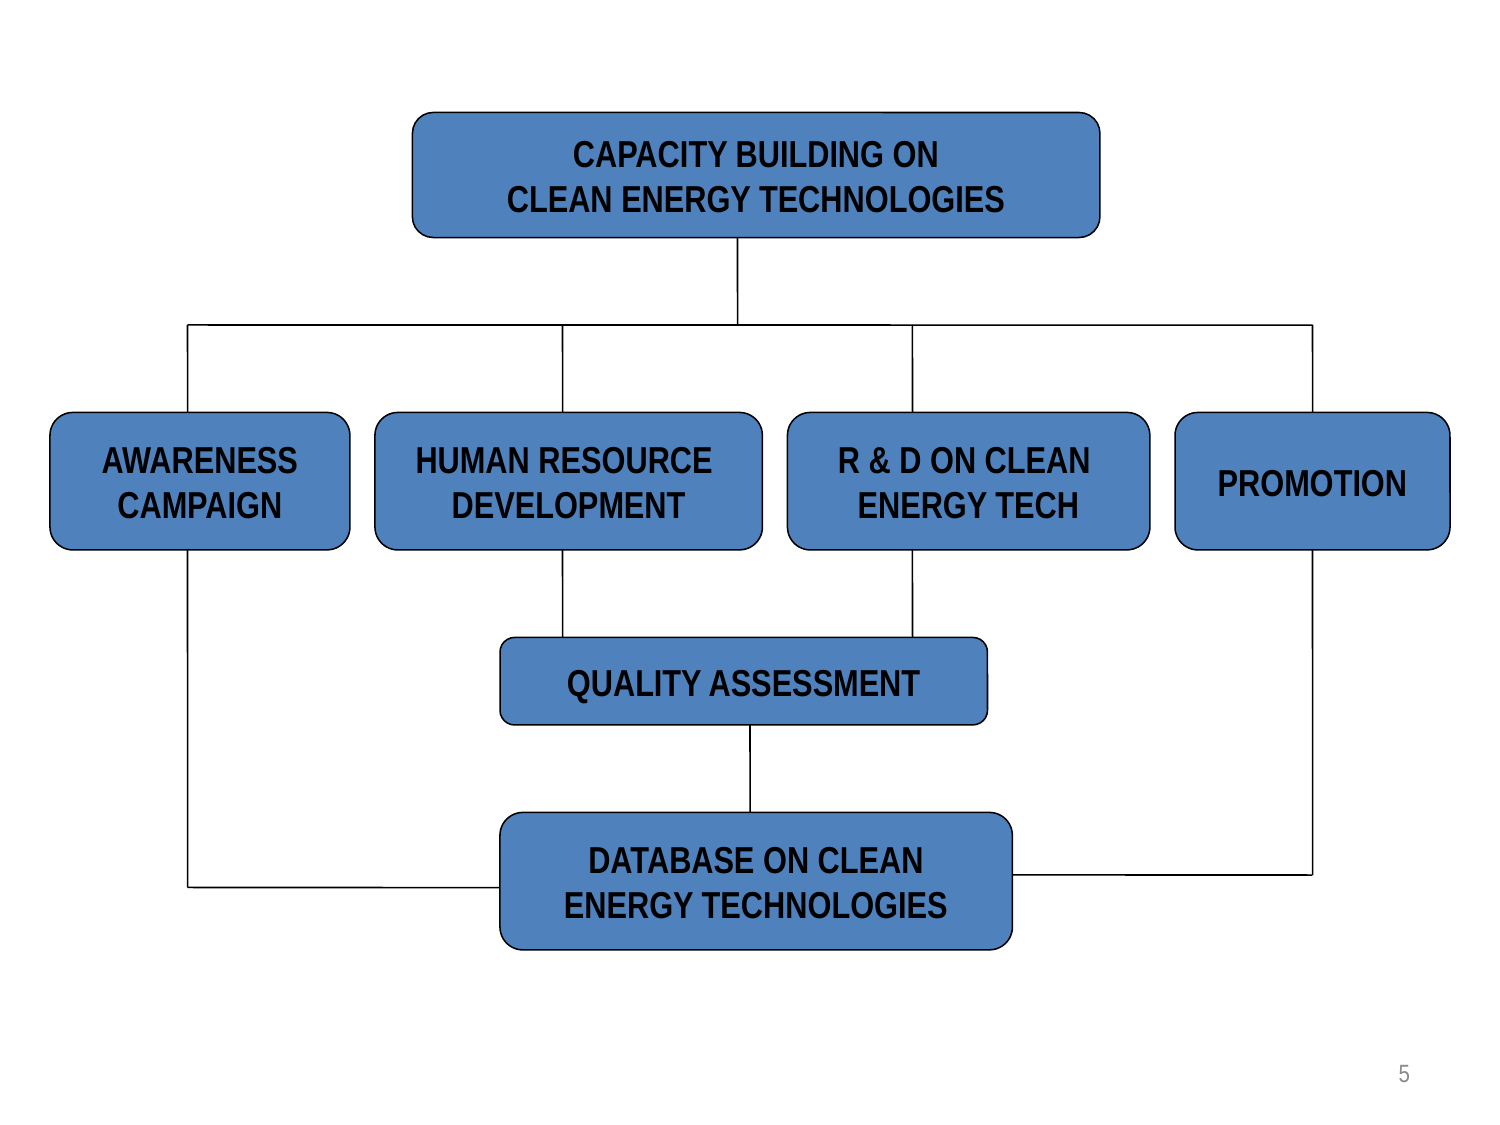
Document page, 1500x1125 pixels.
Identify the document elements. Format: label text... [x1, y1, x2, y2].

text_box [49, 112, 1451, 951]
slide_number 5 [1074, 1042, 1425, 1103]
